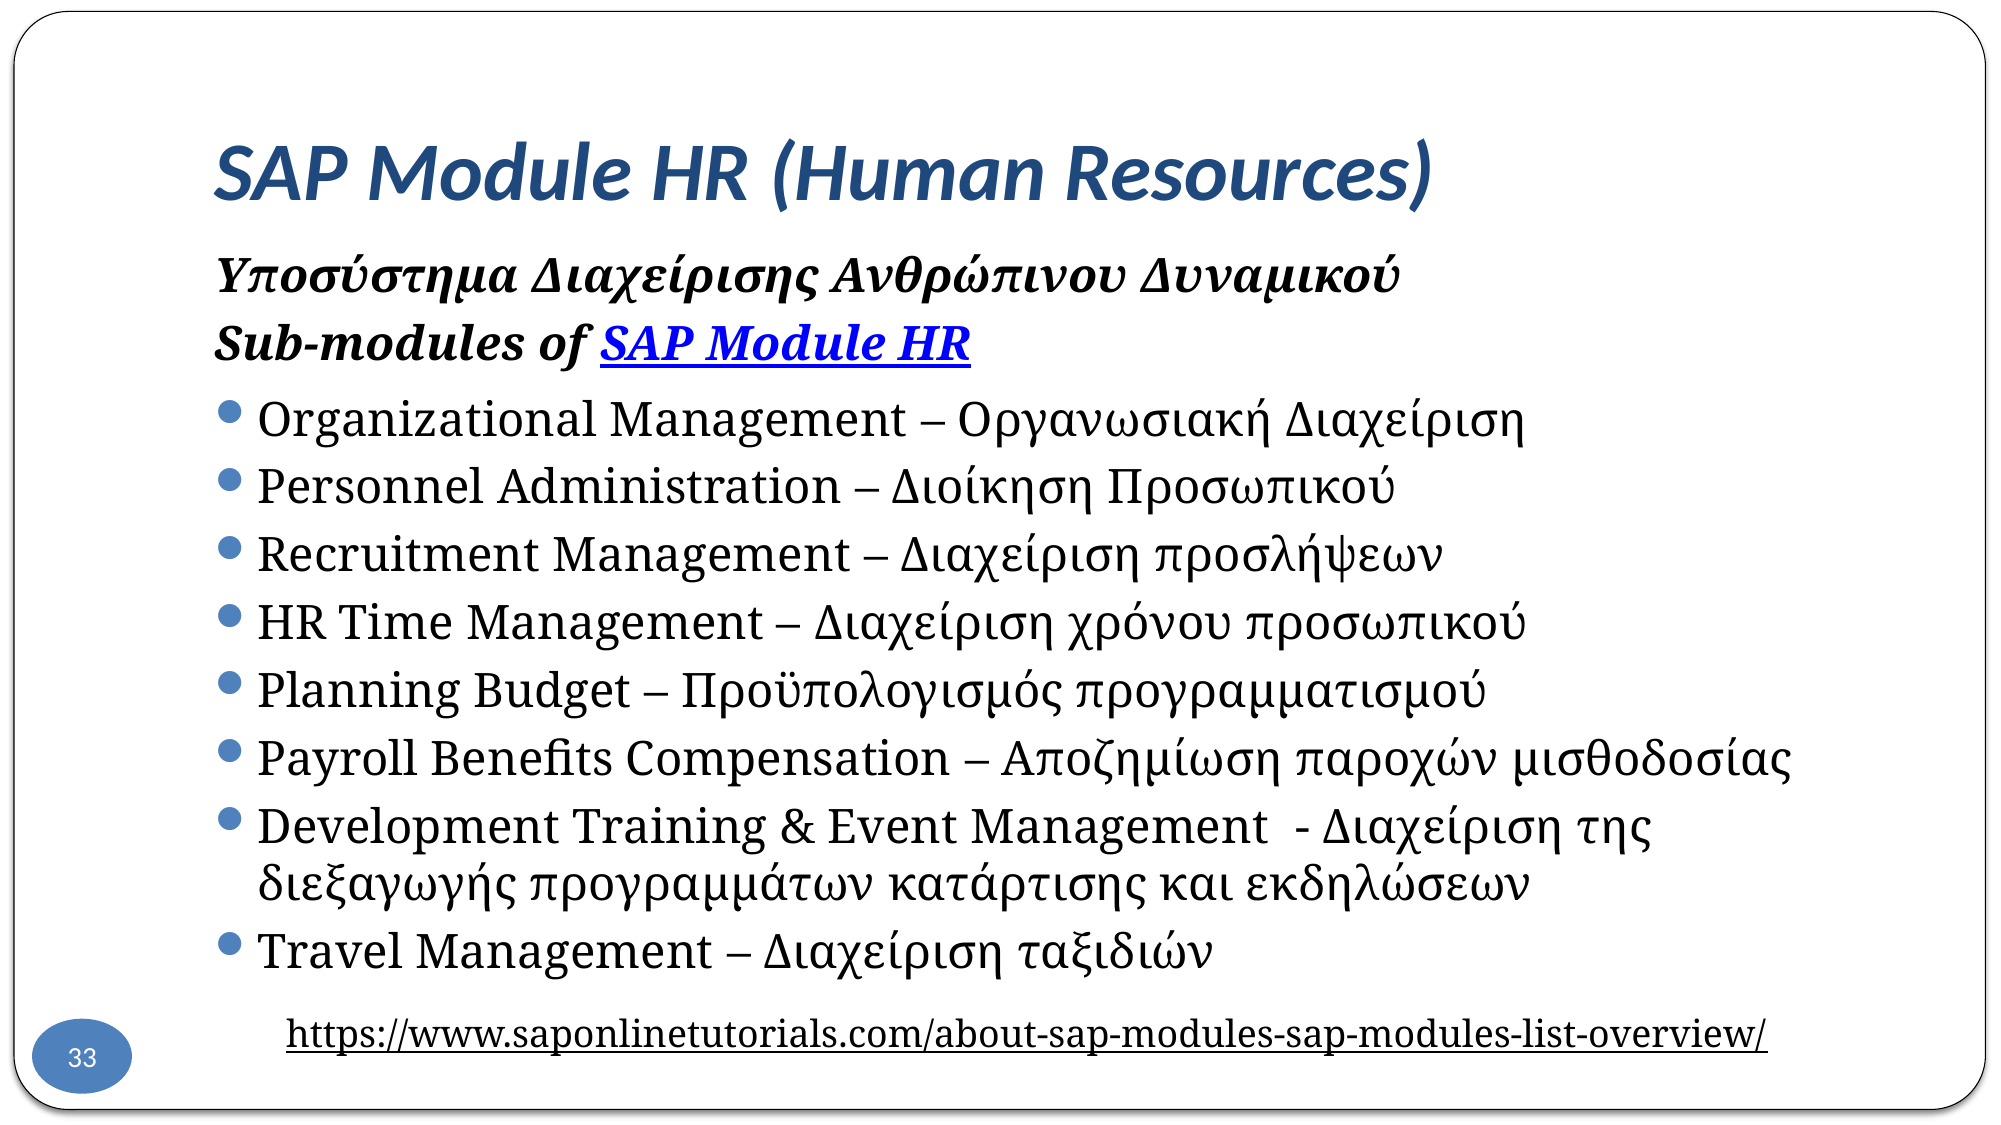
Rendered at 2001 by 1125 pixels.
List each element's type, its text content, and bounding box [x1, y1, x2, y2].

text_box https://www.saponlinetutorials.com/about-sap-modules-sap-modules-list-overview/ [271, 1002, 1806, 1069]
list Υποσύστημα Διαχείρισης Ανθρώπινου Δυναμικού Sub-modules of SAP Module HR Organizational Management – Οργανωσιακή Διαχείριση Personnel Administration – Διοίκηση Προσωπικού Recruitment Management – Διαχείριση προσλήψεων HR Time Management – Διαχείριση χρόνου προσωπικού Planning Budget – Προϋπολογισμός προγραμματισμού Payroll Benefits Compensation – Αποζημίωση παροχών μισθοδοσίας Development Training & Event Management - Διαχείριση της διεξαγωγής προγραμμάτων κατάρτισης και εκδηλώσεων Travel Management – Διαχείριση ταξιδιών [200, 237, 1900, 988]
slide_number 33 [32, 1018, 132, 1094]
title SAP Module HR (Human Resources) [200, 45, 1900, 233]
